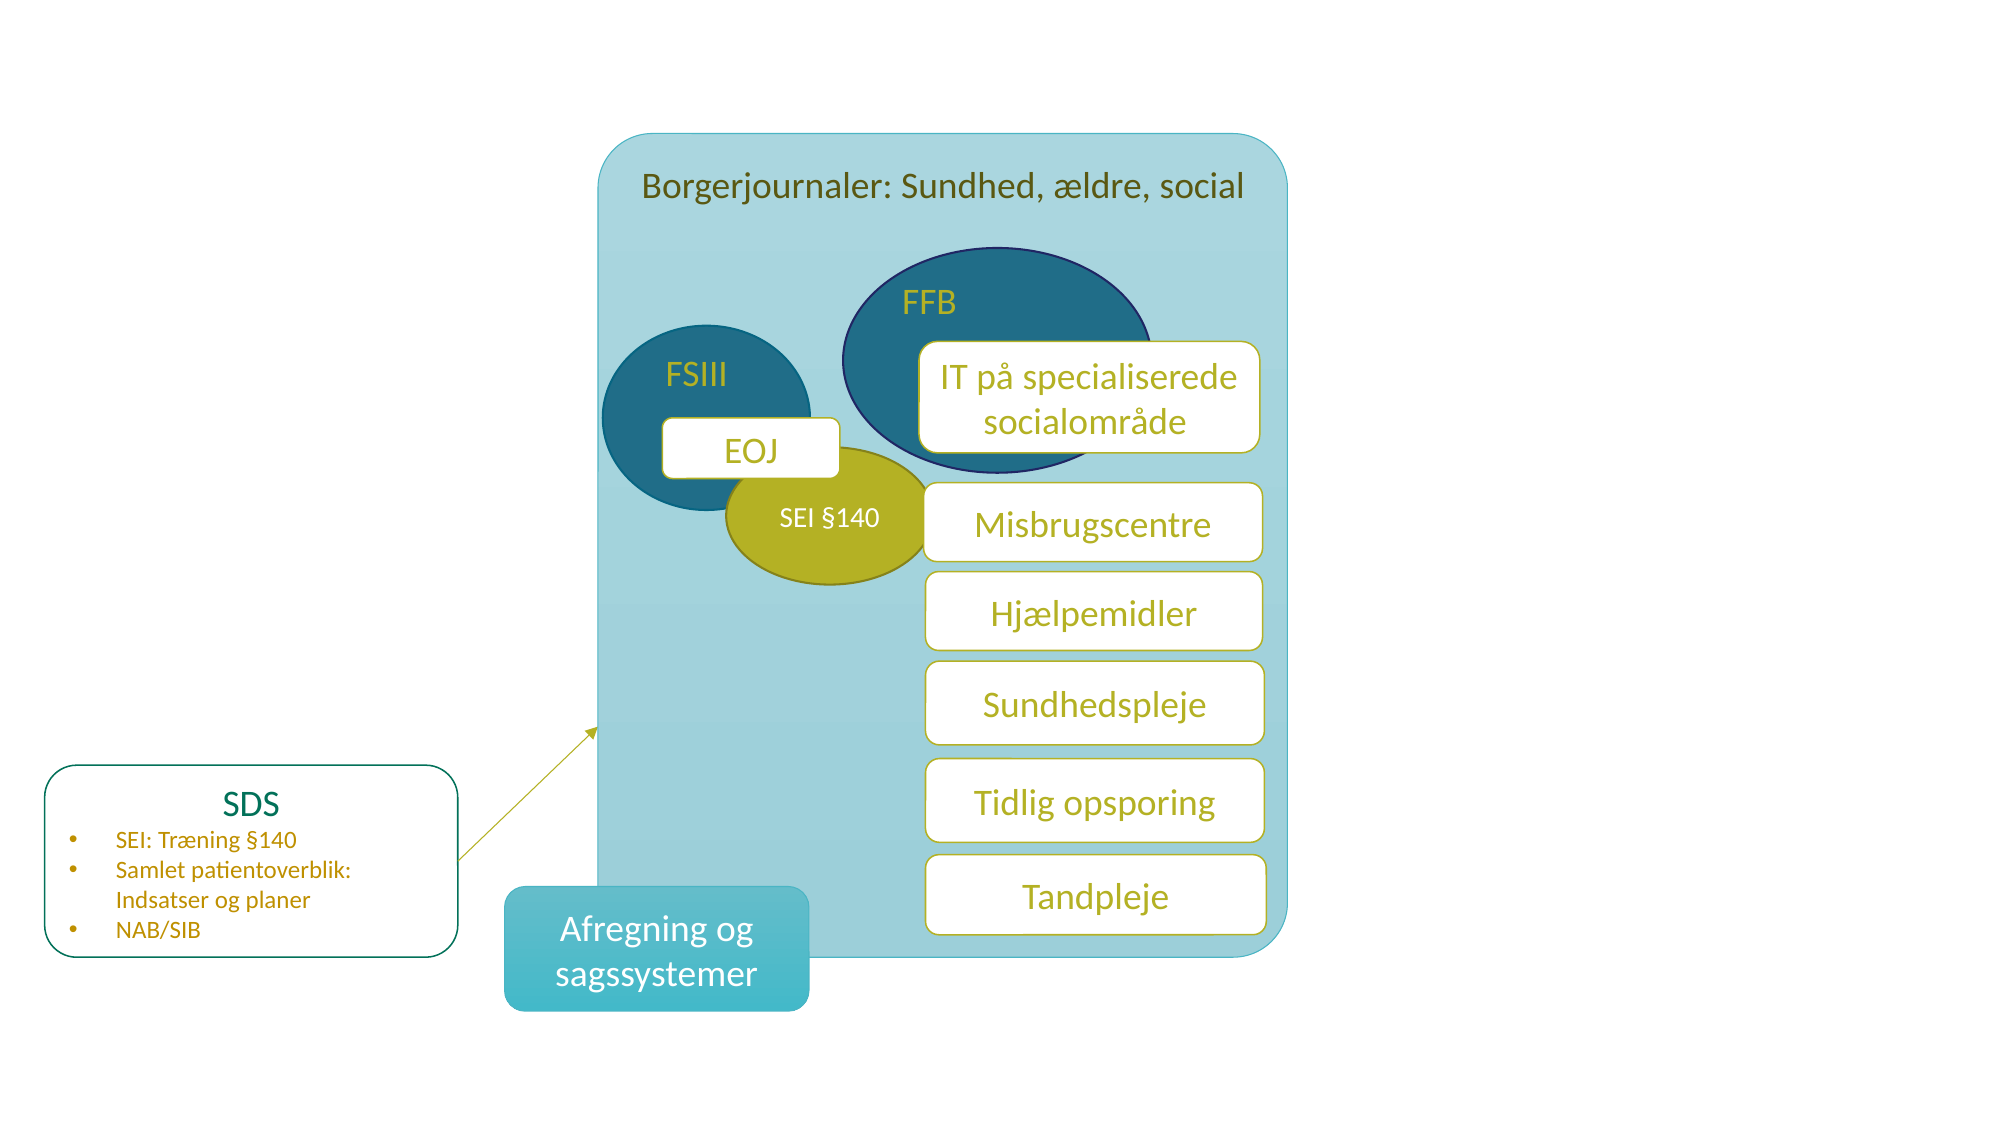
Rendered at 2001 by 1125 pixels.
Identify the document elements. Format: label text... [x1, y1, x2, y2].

text_box IT på specialiserede socialområde [918, 341, 1260, 453]
text_box [601, 324, 811, 512]
text_box Tidlig opsporing [925, 758, 1265, 843]
text_box Misbrugscentre [923, 482, 1263, 562]
text_box FSIII [650, 341, 762, 402]
text_box Sundhedspleje [925, 661, 1265, 745]
text_box Afregning og sagssystemer [504, 885, 810, 1012]
text_box Borgerjournaler: Sundhed, ældre, social [626, 153, 1317, 213]
text_box Hjælpemidler [925, 571, 1263, 651]
text_box FFB [887, 270, 999, 330]
text_box Tandpleje [925, 854, 1267, 935]
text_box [457, 726, 598, 862]
text_box SEI §140 [725, 446, 926, 586]
text_box [597, 132, 1288, 958]
text_box SDS SEI: Træning §140 Samlet patientoverblik: Indsatser og planer NAB/SIB [44, 765, 458, 958]
text_box EOJ [662, 417, 840, 479]
text_box [842, 246, 1151, 474]
